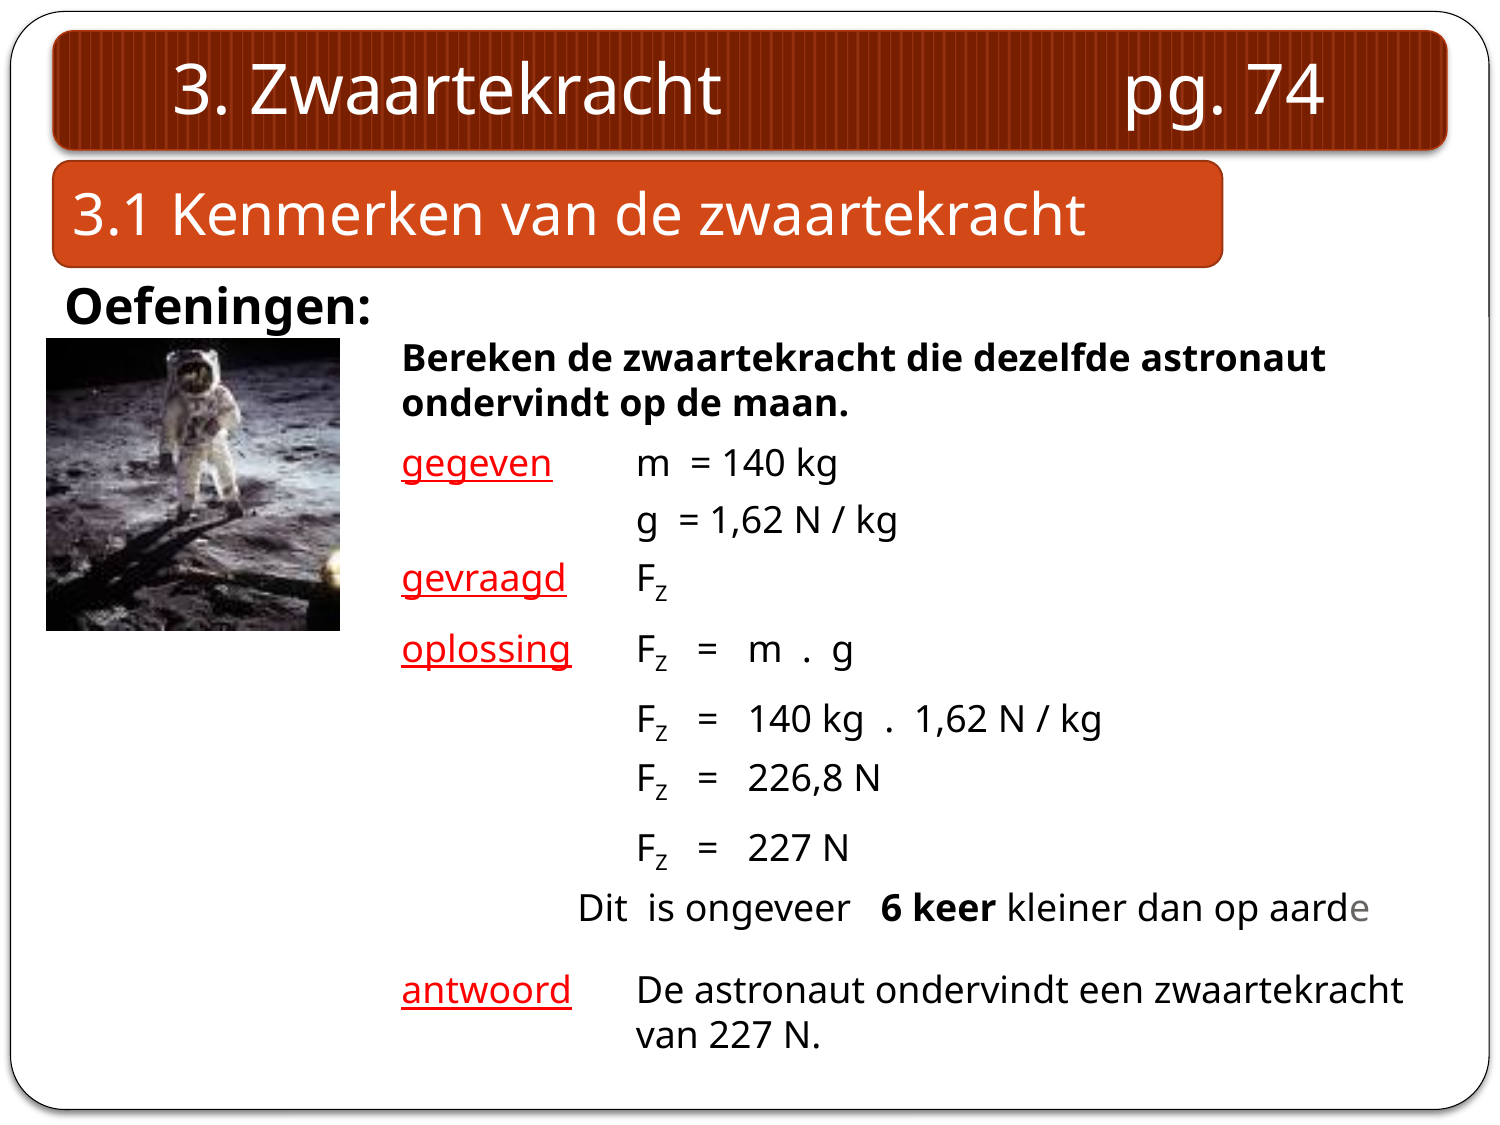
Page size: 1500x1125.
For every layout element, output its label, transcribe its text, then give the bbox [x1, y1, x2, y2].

text_box De astronaut ondervindt een zwaartekracht van 227 N. [621, 959, 1465, 1064]
text_box m = 140 kg [621, 431, 950, 488]
text_box oplossing [386, 617, 621, 677]
text_box 3. Zwaartekracht pg. 74 [52, 30, 1448, 151]
text_box FZ [621, 546, 950, 613]
text_box gevraagd [386, 546, 621, 607]
text_box Oefeningen: [50, 267, 1442, 342]
text_box Dit is ongeveer 6 keer kleiner dan op aarde [562, 877, 1442, 937]
text_box FZ = 140 kg . 1,62 N / kg [621, 687, 1278, 746]
text_box FZ = m . g [621, 617, 950, 684]
text_box 3.1 Kenmerken van de zwaartekracht [51, 159, 1224, 267]
text_box antwoord [386, 959, 621, 1019]
text_box Bereken de zwaartekracht die dezelfde astronaut ondervindt op de maan. [386, 326, 1418, 431]
picture [46, 337, 341, 632]
text_box g = 1,62 N / kg [621, 488, 950, 546]
text_box FZ = 226,8 N [621, 746, 1278, 812]
text_box FZ = 227 N [621, 816, 1278, 877]
text_box gegeven [386, 431, 621, 492]
